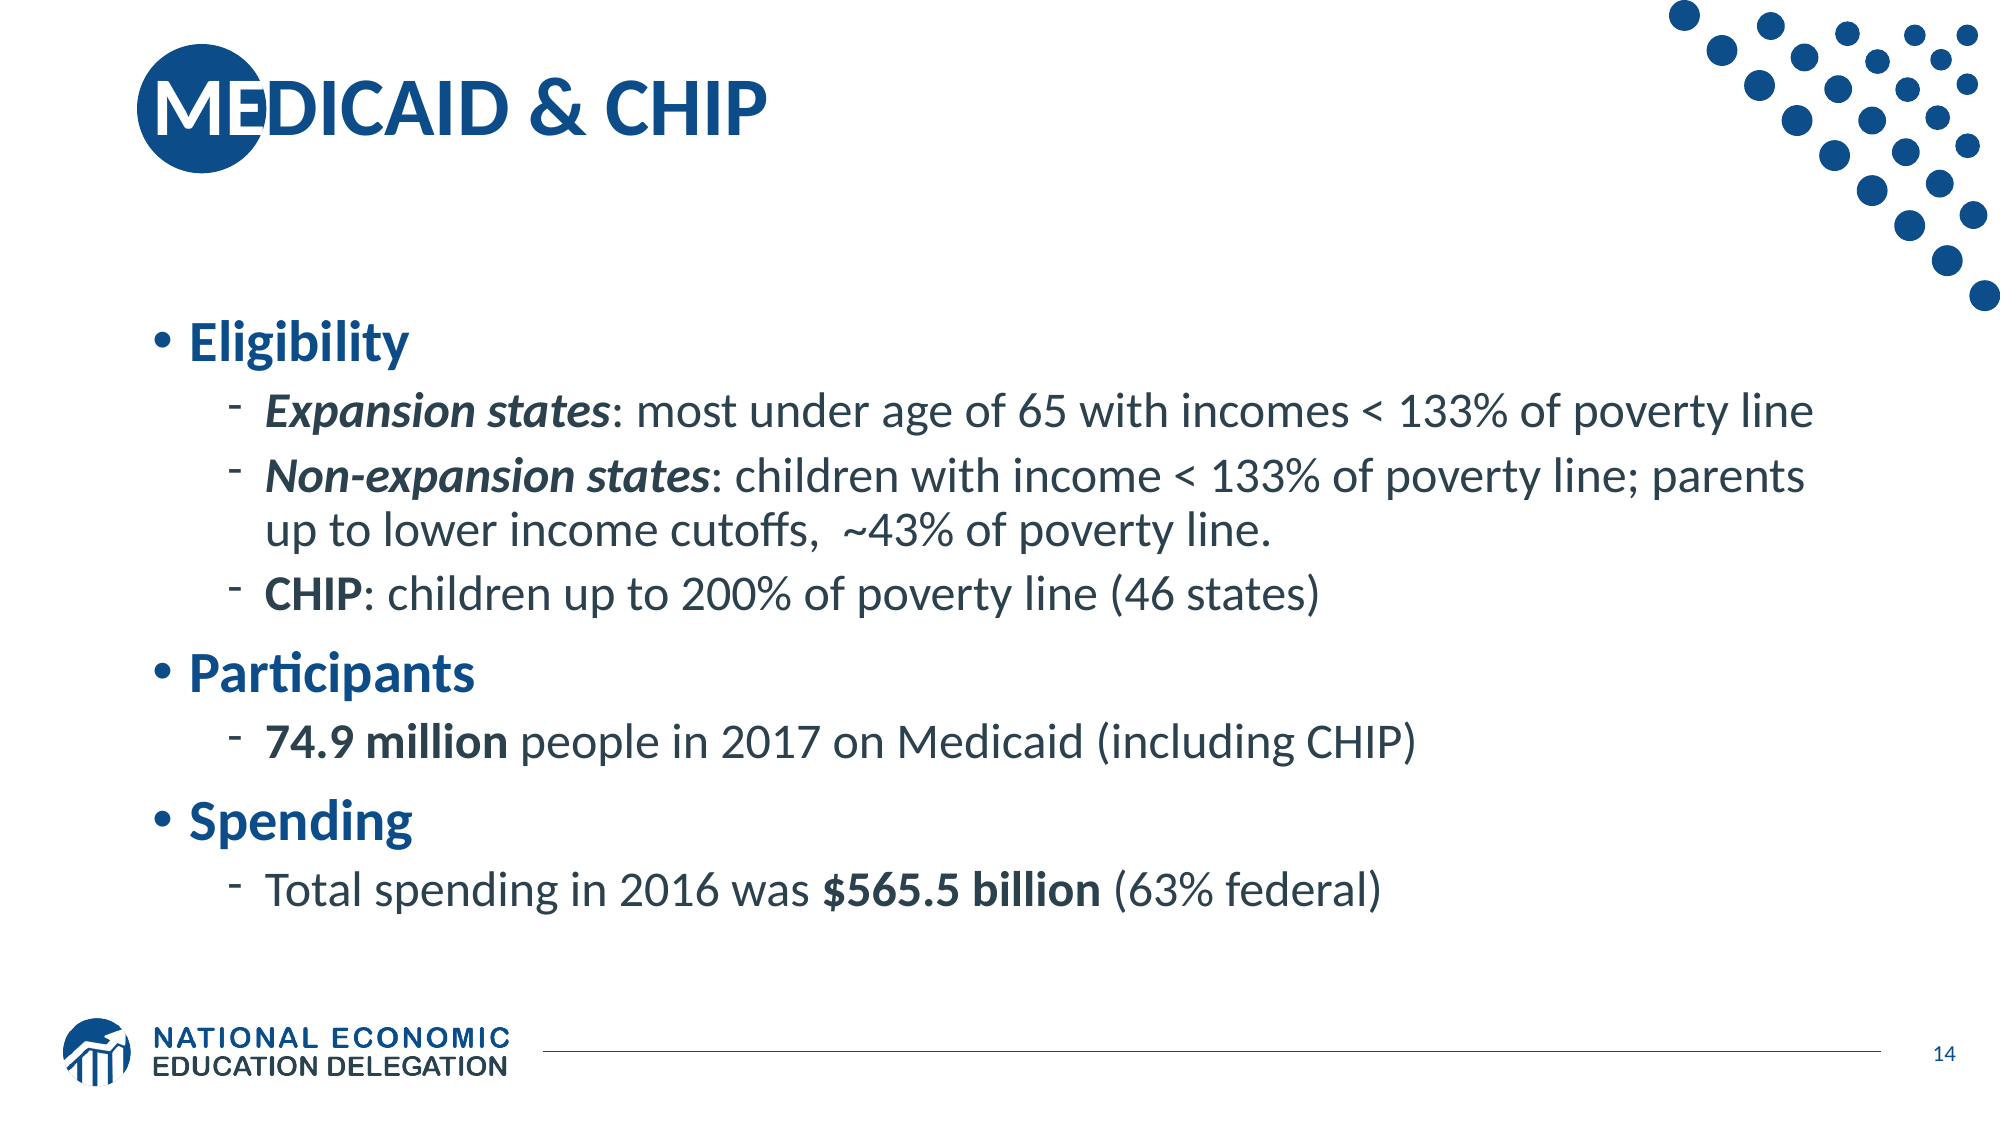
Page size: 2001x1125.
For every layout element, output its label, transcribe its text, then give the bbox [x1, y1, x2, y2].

list Eligibility Expansion states: most under age of 65 with incomes < 133% of poverty line Non-expansion states: children with income < 133% of poverty line; parents up to lower income cutoffs, ~43% of poverty line. CHIP: children up to 200% of poverty line (46 states) Participants 74.9 million people in 2017 on Medicaid (including CHIP) Spending Total spending in 2016 was $565.5 billion (63% federal) [137, 257, 1863, 972]
slide_number 14 [1521, 1022, 1972, 1082]
picture [55, 1013, 520, 1091]
title MEDICAID & CHIP [137, 0, 1863, 218]
